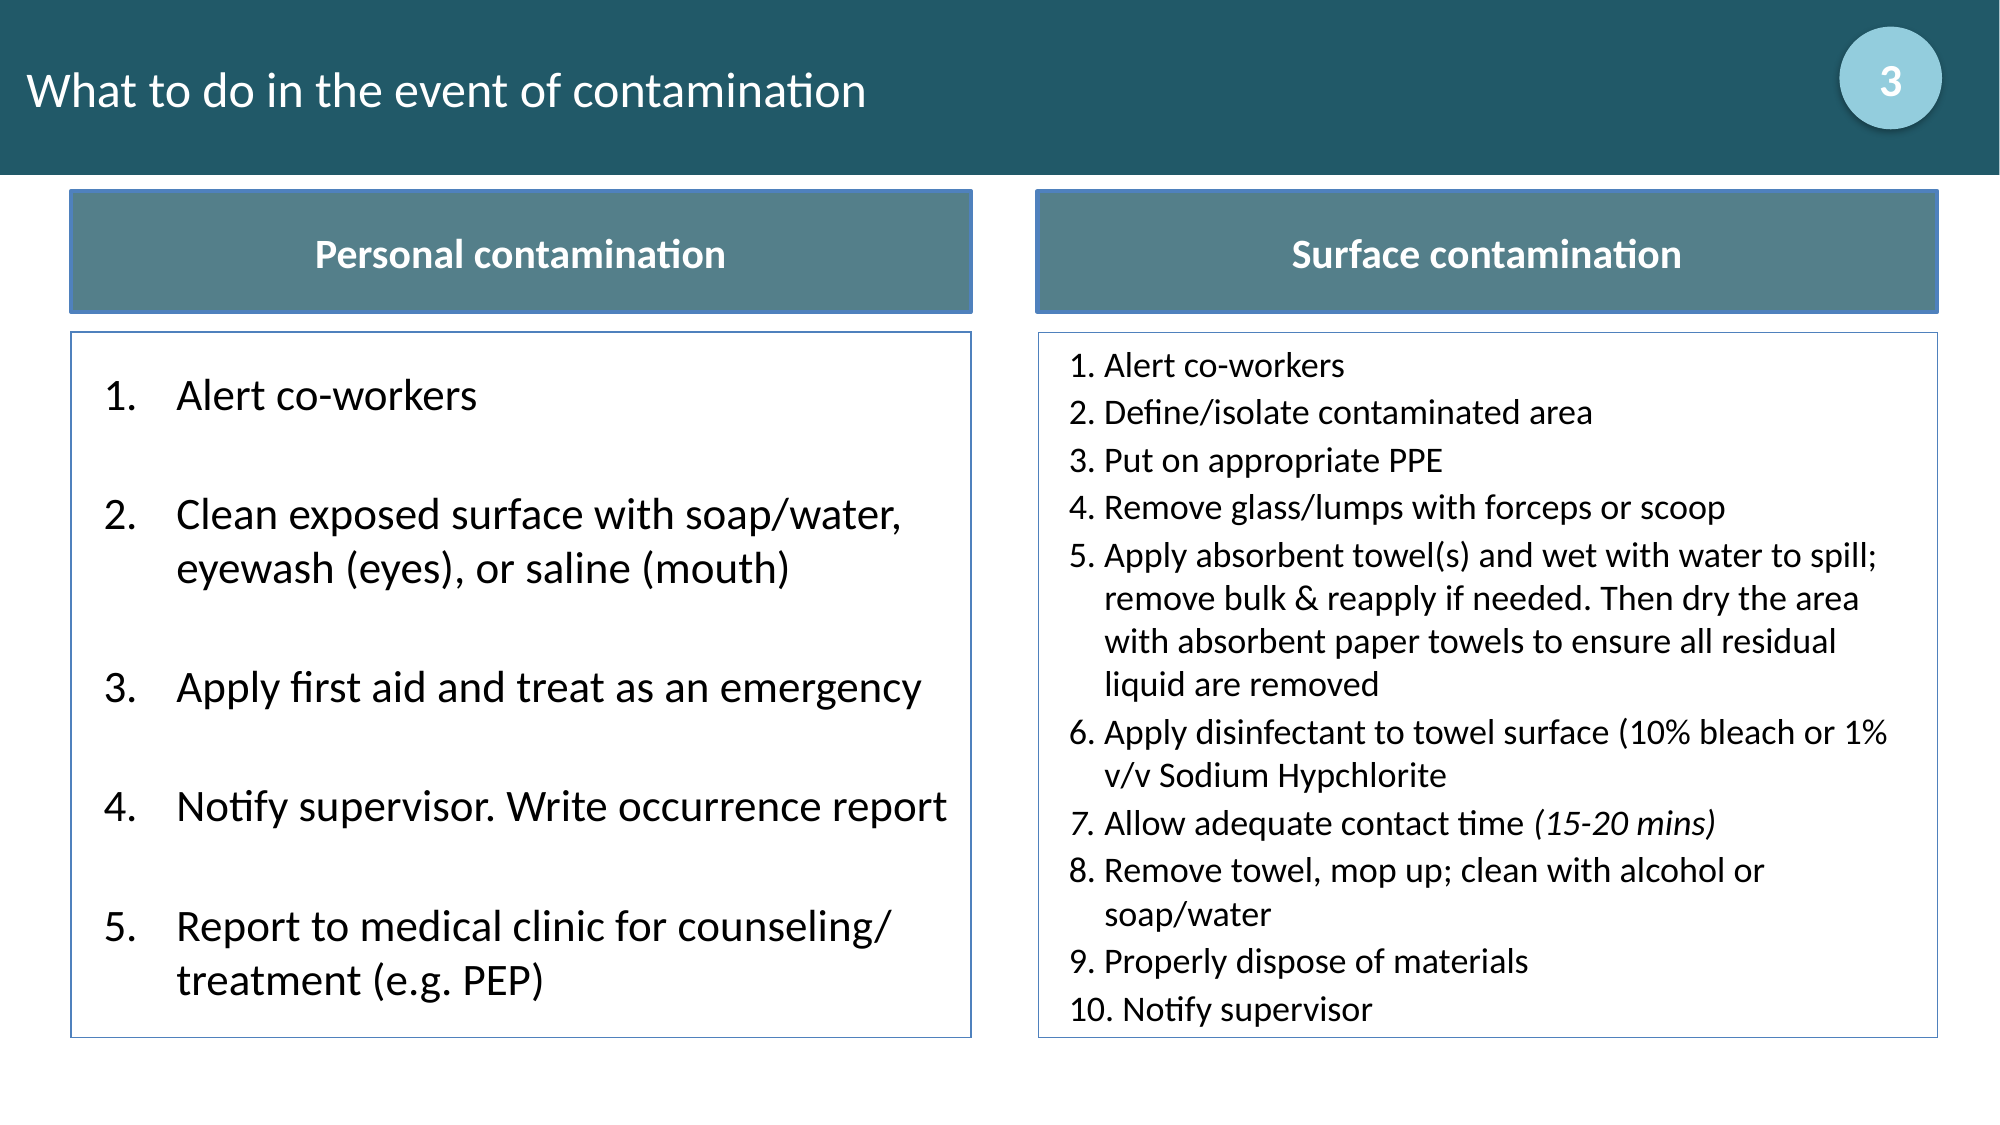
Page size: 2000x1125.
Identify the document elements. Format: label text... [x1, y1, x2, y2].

title What to do in the event of contamination [0, 0, 2000, 176]
text_box Personal contamination [69, 189, 973, 314]
text_box 3 [1839, 26, 1943, 130]
text_box Surface contamination [1035, 189, 1939, 314]
text_box 1. Alert co-workers 2. Define/isolate contaminated area 3. Put on appropriate PPE 4. Remove glass/lumps with forceps or scoop 5. Apply absorbent towel(s) and wet with water to spill; remove bulk & reapply if needed. Then dry the area with absorbent paper towels to ensure all residual liquid are removed 6. Apply disinfectant to towel surface (10% bleach or 1% v/v Sodium Hypchlorite 7. Allow adequate contact time (15-20 mins) 8. Remove towel, mop up; clean with alcohol or soap/water 9. Properly dispose of materials 10. Notify supervisor [1038, 332, 1938, 1038]
list Alert co-workers Clean exposed surface with soap/water, eyewash (eyes), or saline (mouth) Apply first aid and treat as an emergency Notify supervisor. Write occurrence report Report to medical clinic for counseling/ treatment (e.g. PEP) [70, 331, 972, 1038]
